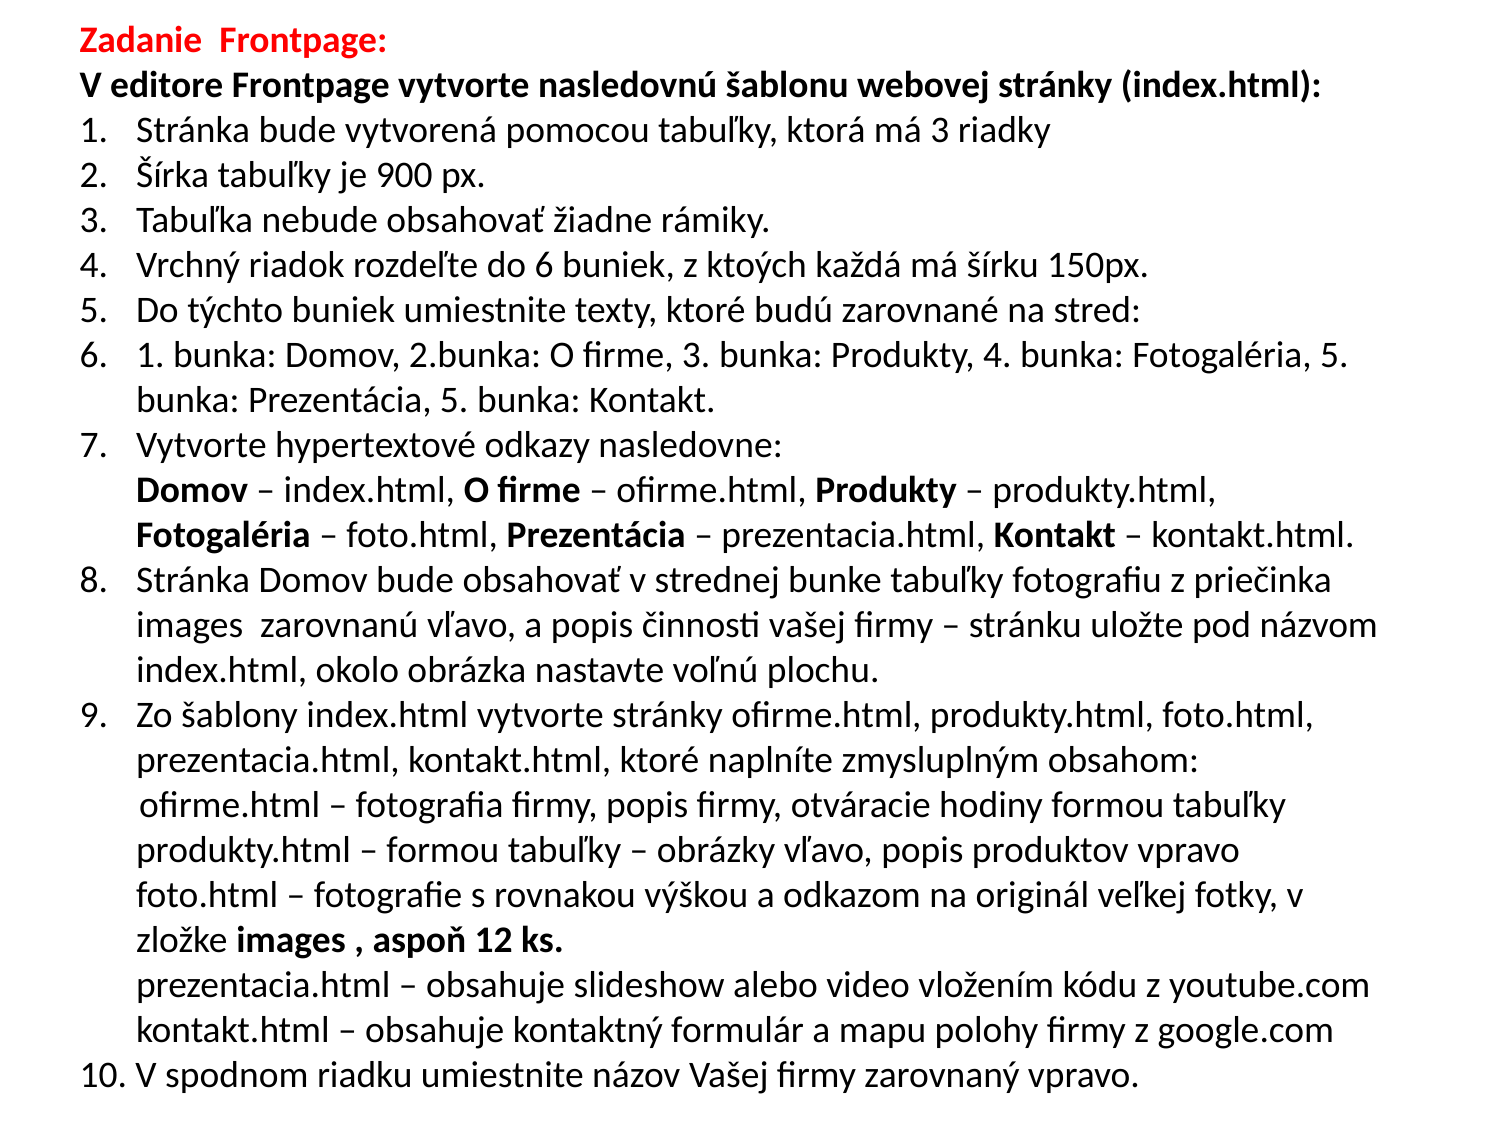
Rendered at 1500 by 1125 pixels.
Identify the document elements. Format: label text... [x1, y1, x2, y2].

text_box Zadanie Frontpage: V editore Frontpage vytvorte nasledovnú šablonu webovej stránky (index.html): Stránka bude vytvorená pomocou tabuľky, ktorá má 3 riadky Šírka tabuľky je 900 px. Tabuľka nebude obsahovať žiadne rámiky. Vrchný riadok rozdeľte do 6 buniek, z ktoých každá má šírku 150px. Do týchto buniek umiestnite texty, ktoré budú zarovnané na stred: 1. bunka: Domov, 2.bunka: O firme, 3. bunka: Produkty, 4. bunka: Fotogaléria, 5. bunka: Prezentácia, 5. bunka: Kontakt. Vytvorte hypertextové odkazy nasledovne: Domov – index.html, O firme – ofirme.html, Produkty – produkty.html, Fotogaléria – foto.html, Prezentácia – prezentacia.html, Kontakt – kontakt.html. Stránka Domov bude obsahovať v strednej bunke tabuľky fotografiu z priečinka images zarovnanú vľavo, a popis činnosti vašej firmy – stránku uložte pod názvom index.html, okolo obrázka nastavte voľnú plochu. Zo šablony index.html vytvorte stránky ofirme.html, produkty.html, foto.html, prezentacia.html, kontakt.html, ktoré naplníte zmysluplným obsahom: ofirme.html – fotografia firmy, popis firmy, otváracie hodiny formou tabuľky produkty.html – formou tabuľky – obrázky vľavo, popis produktov vpravo foto.html – fotografie s rovnakou výškou a odkazom na originál veľkej fotky, v zložke images , aspoň 12 ks. prezentacia.html – obsahuje slideshow alebo video vložením kódu z youtube.com kontakt.html – obsahuje kontaktný formulár a mapu polohy firmy z google.com 10. V spodnom riadku umiestnite názov Vašej firmy zarovnaný vpravo. [64, 7, 1412, 1102]
